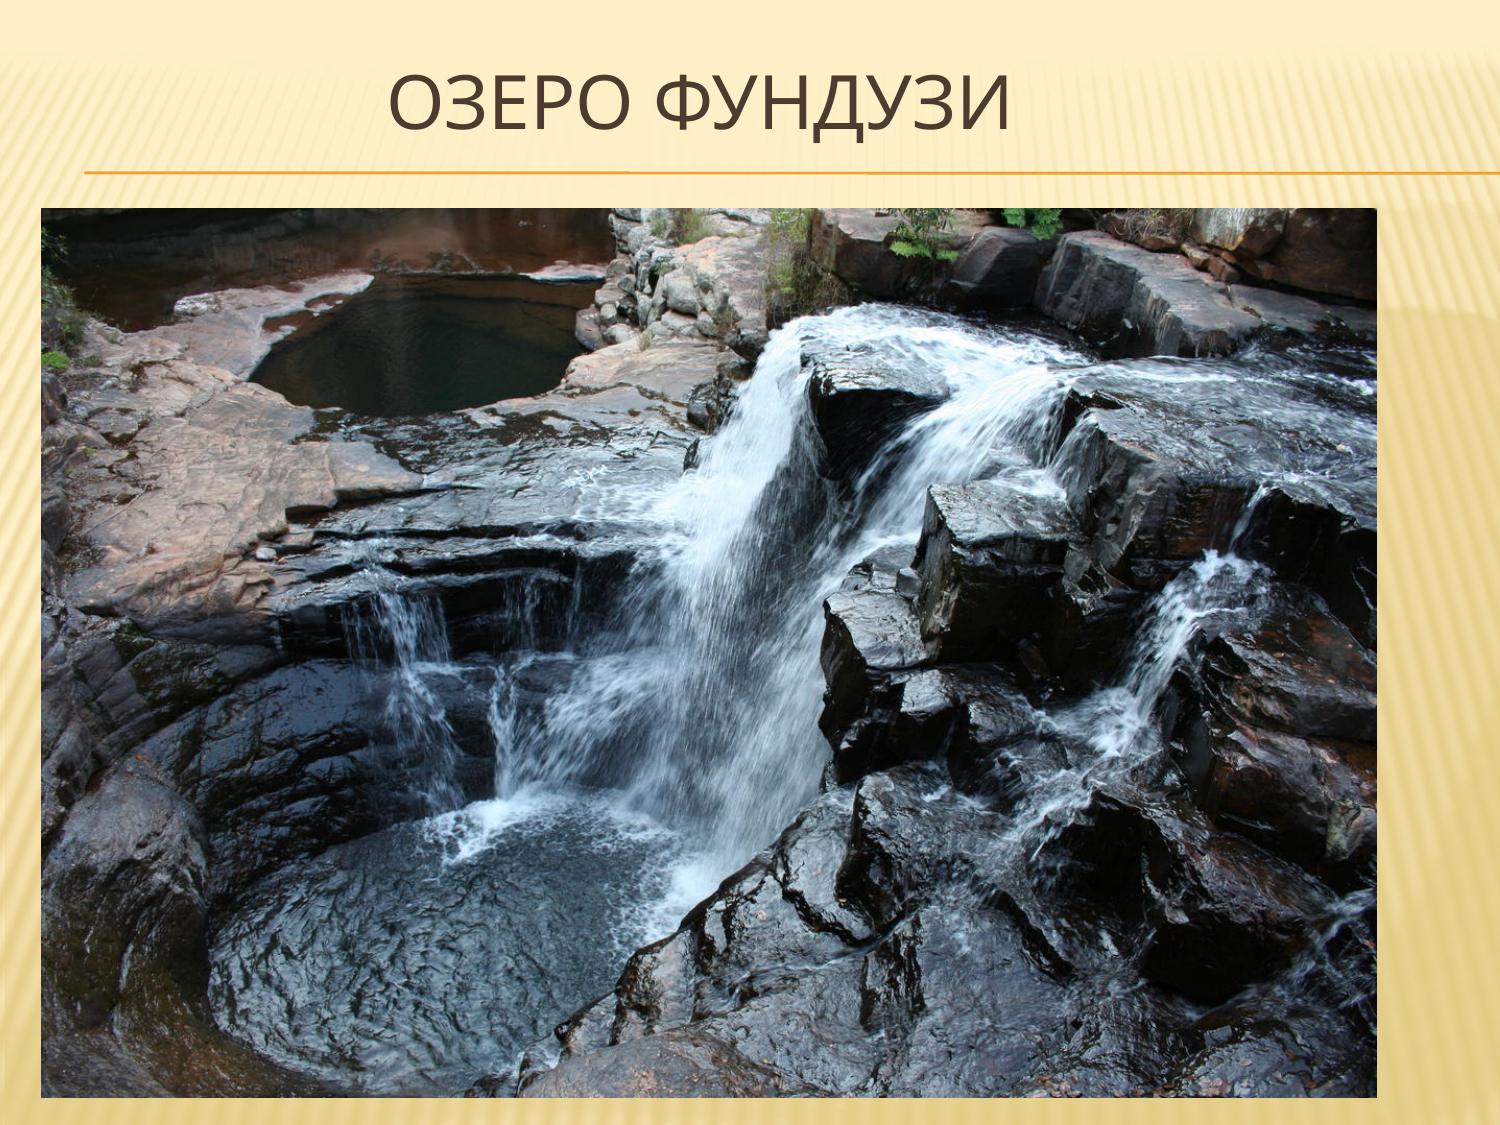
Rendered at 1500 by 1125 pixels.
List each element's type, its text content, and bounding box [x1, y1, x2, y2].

title Озеро Фундузи [371, 30, 1500, 169]
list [40, 207, 1377, 1098]
